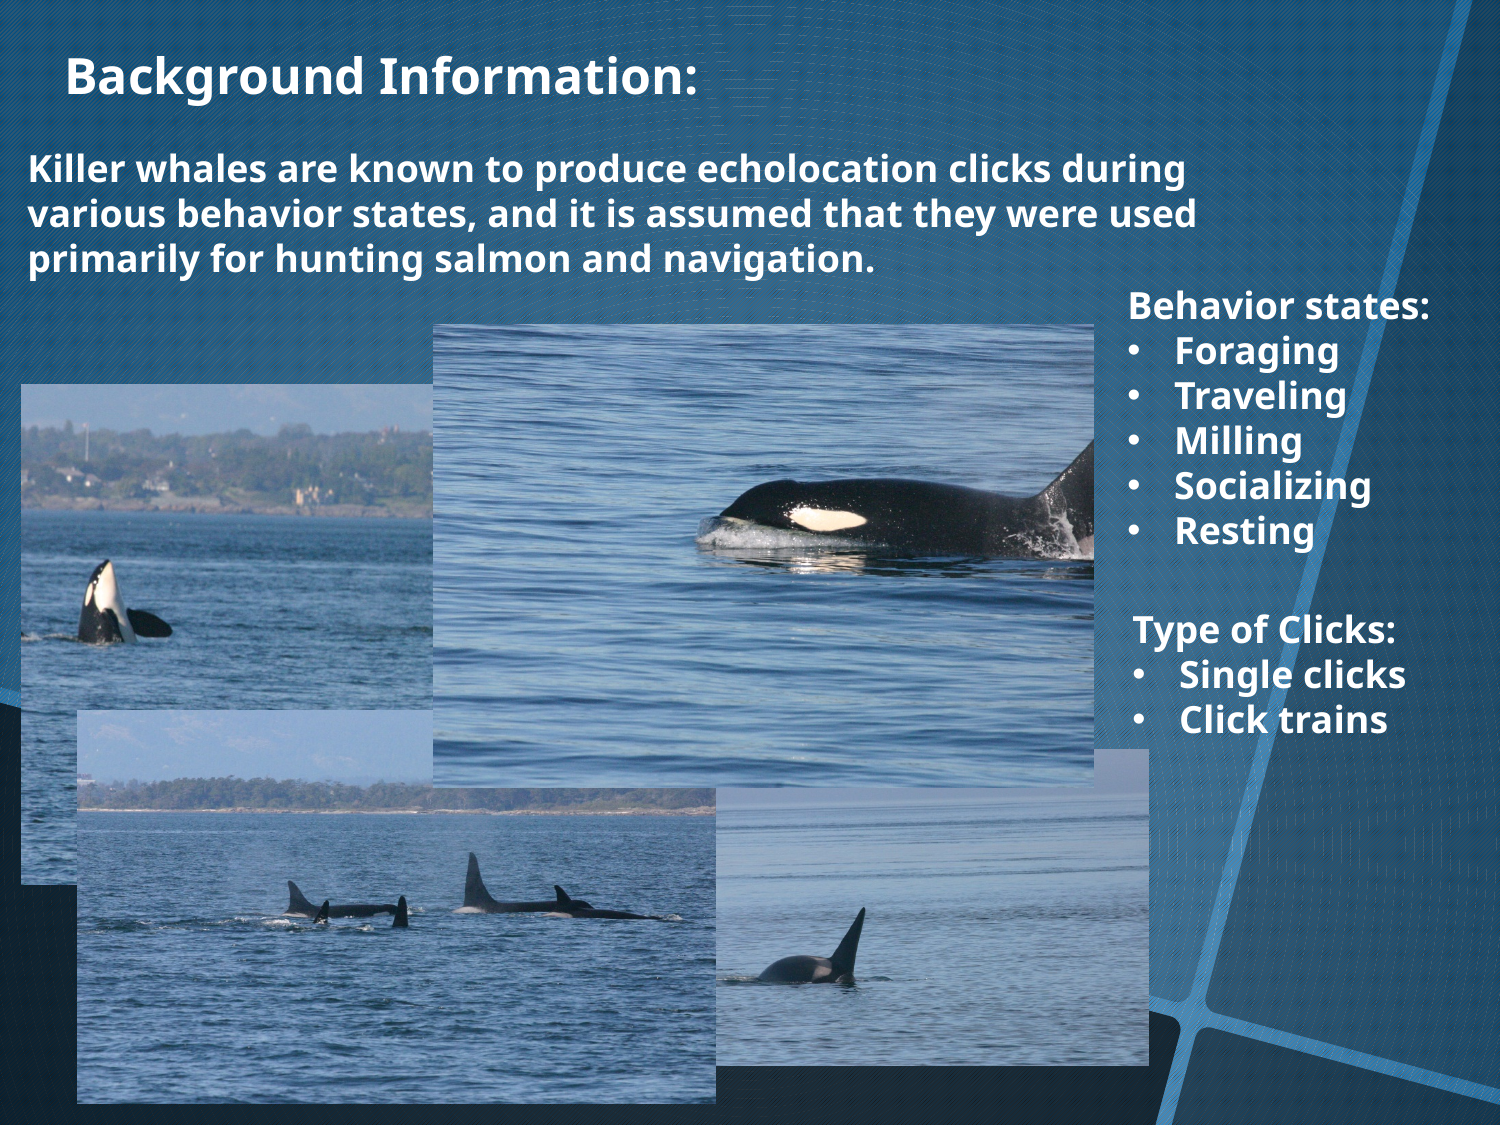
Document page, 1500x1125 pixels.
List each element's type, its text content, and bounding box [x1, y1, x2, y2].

text_box Killer whales are known to produce echolocation clicks during various behavior states, and it is assumed that they were used primarily for hunting salmon and navigation. [12, 137, 1338, 288]
text_box Behavior states: Foraging Traveling Milling Socializing Resting [1112, 274, 1500, 560]
text_box Background Information: [49, 37, 714, 113]
picture [21, 324, 1150, 1105]
text_box Type of Clicks: Single clicks Click trains [1117, 598, 1432, 749]
